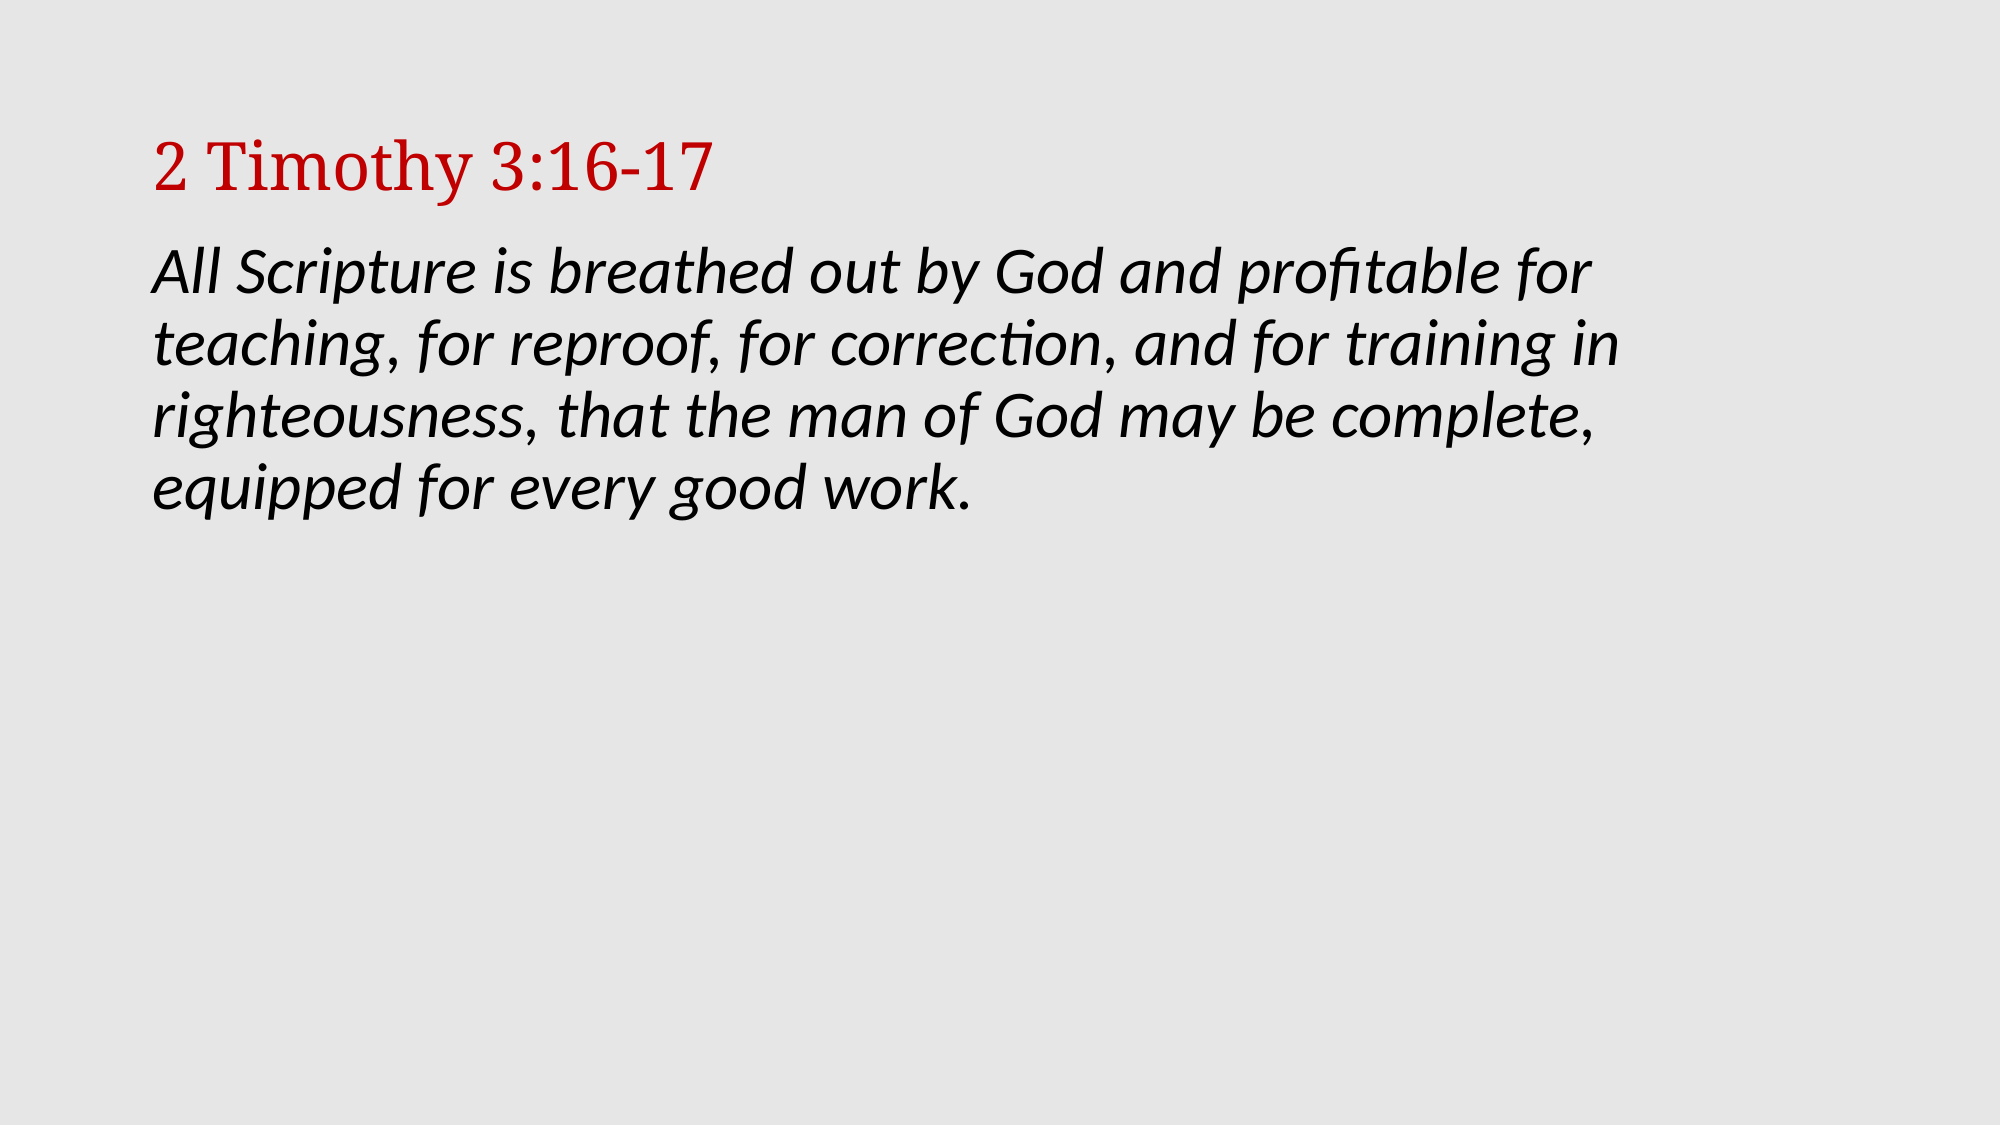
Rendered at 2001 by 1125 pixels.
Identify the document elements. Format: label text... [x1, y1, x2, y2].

list All Scripture is breathed out by God and profitable for teaching, for reproof, for correction, and for training in righteousness, that the man of God may be complete, equipped for every good work. [137, 228, 1863, 1014]
title 2 Timothy 3:16-17 [137, 59, 1863, 228]
